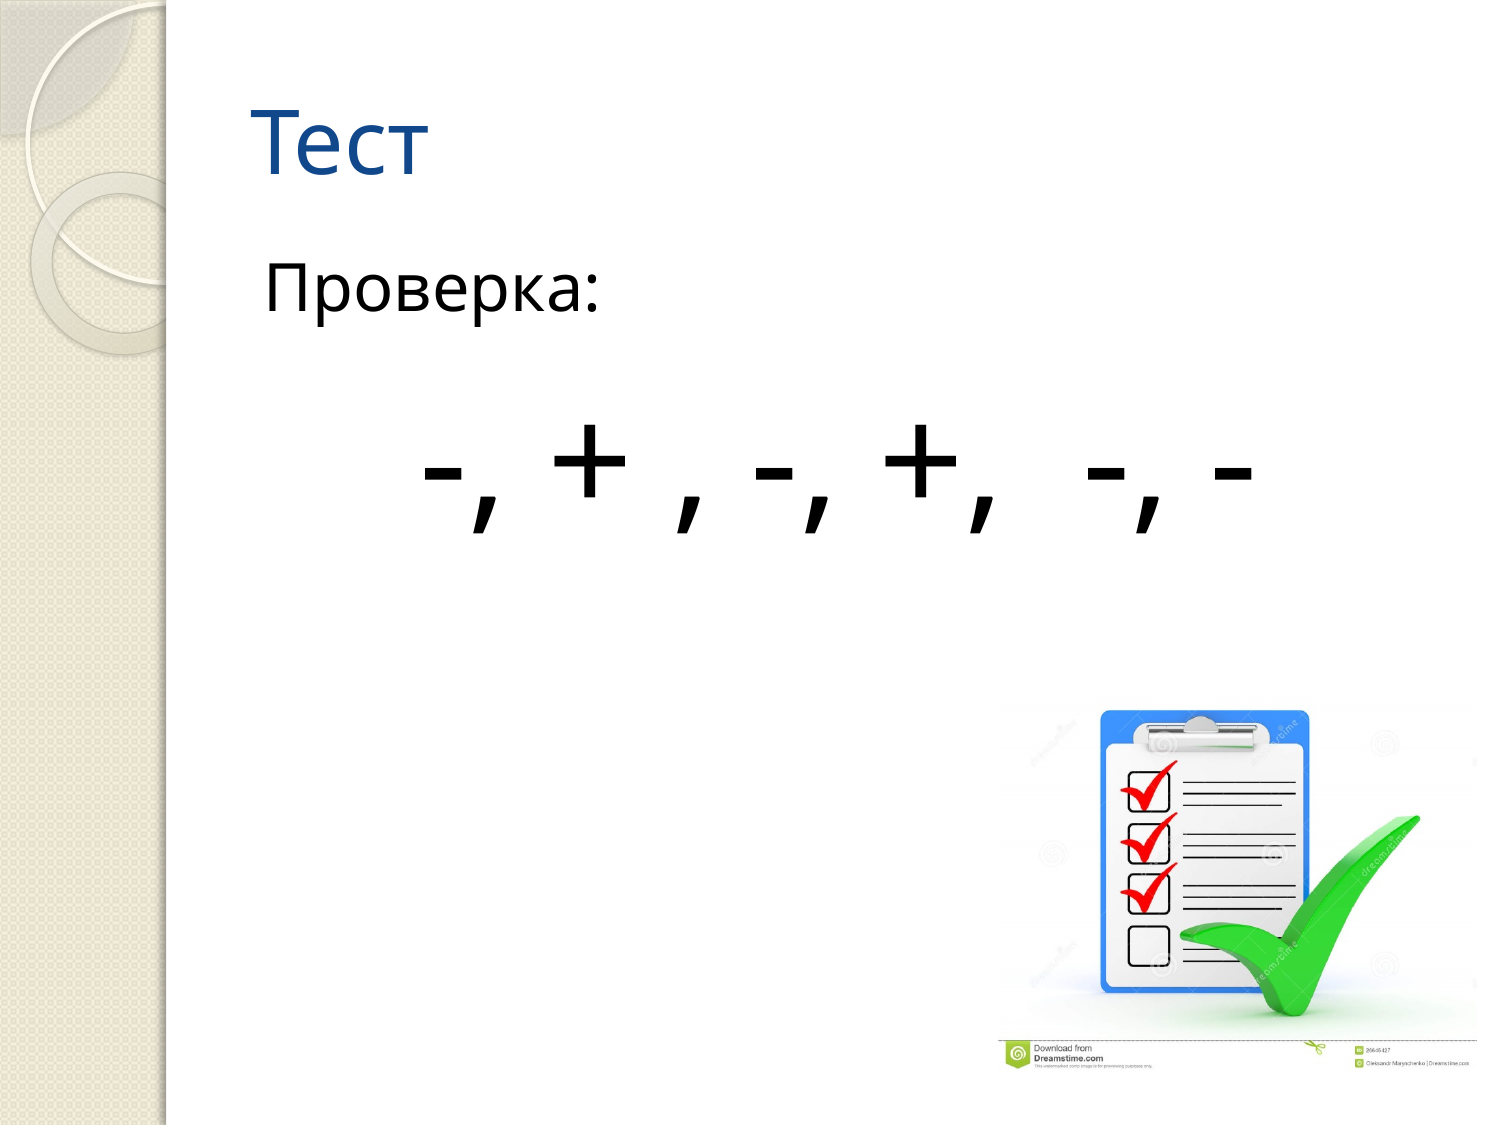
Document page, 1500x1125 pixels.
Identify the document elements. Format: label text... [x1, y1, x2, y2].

picture [997, 680, 1477, 1073]
title Тест [235, 45, 1466, 233]
list Проверка: -, + , -, +, -, - [235, 237, 1466, 1025]
